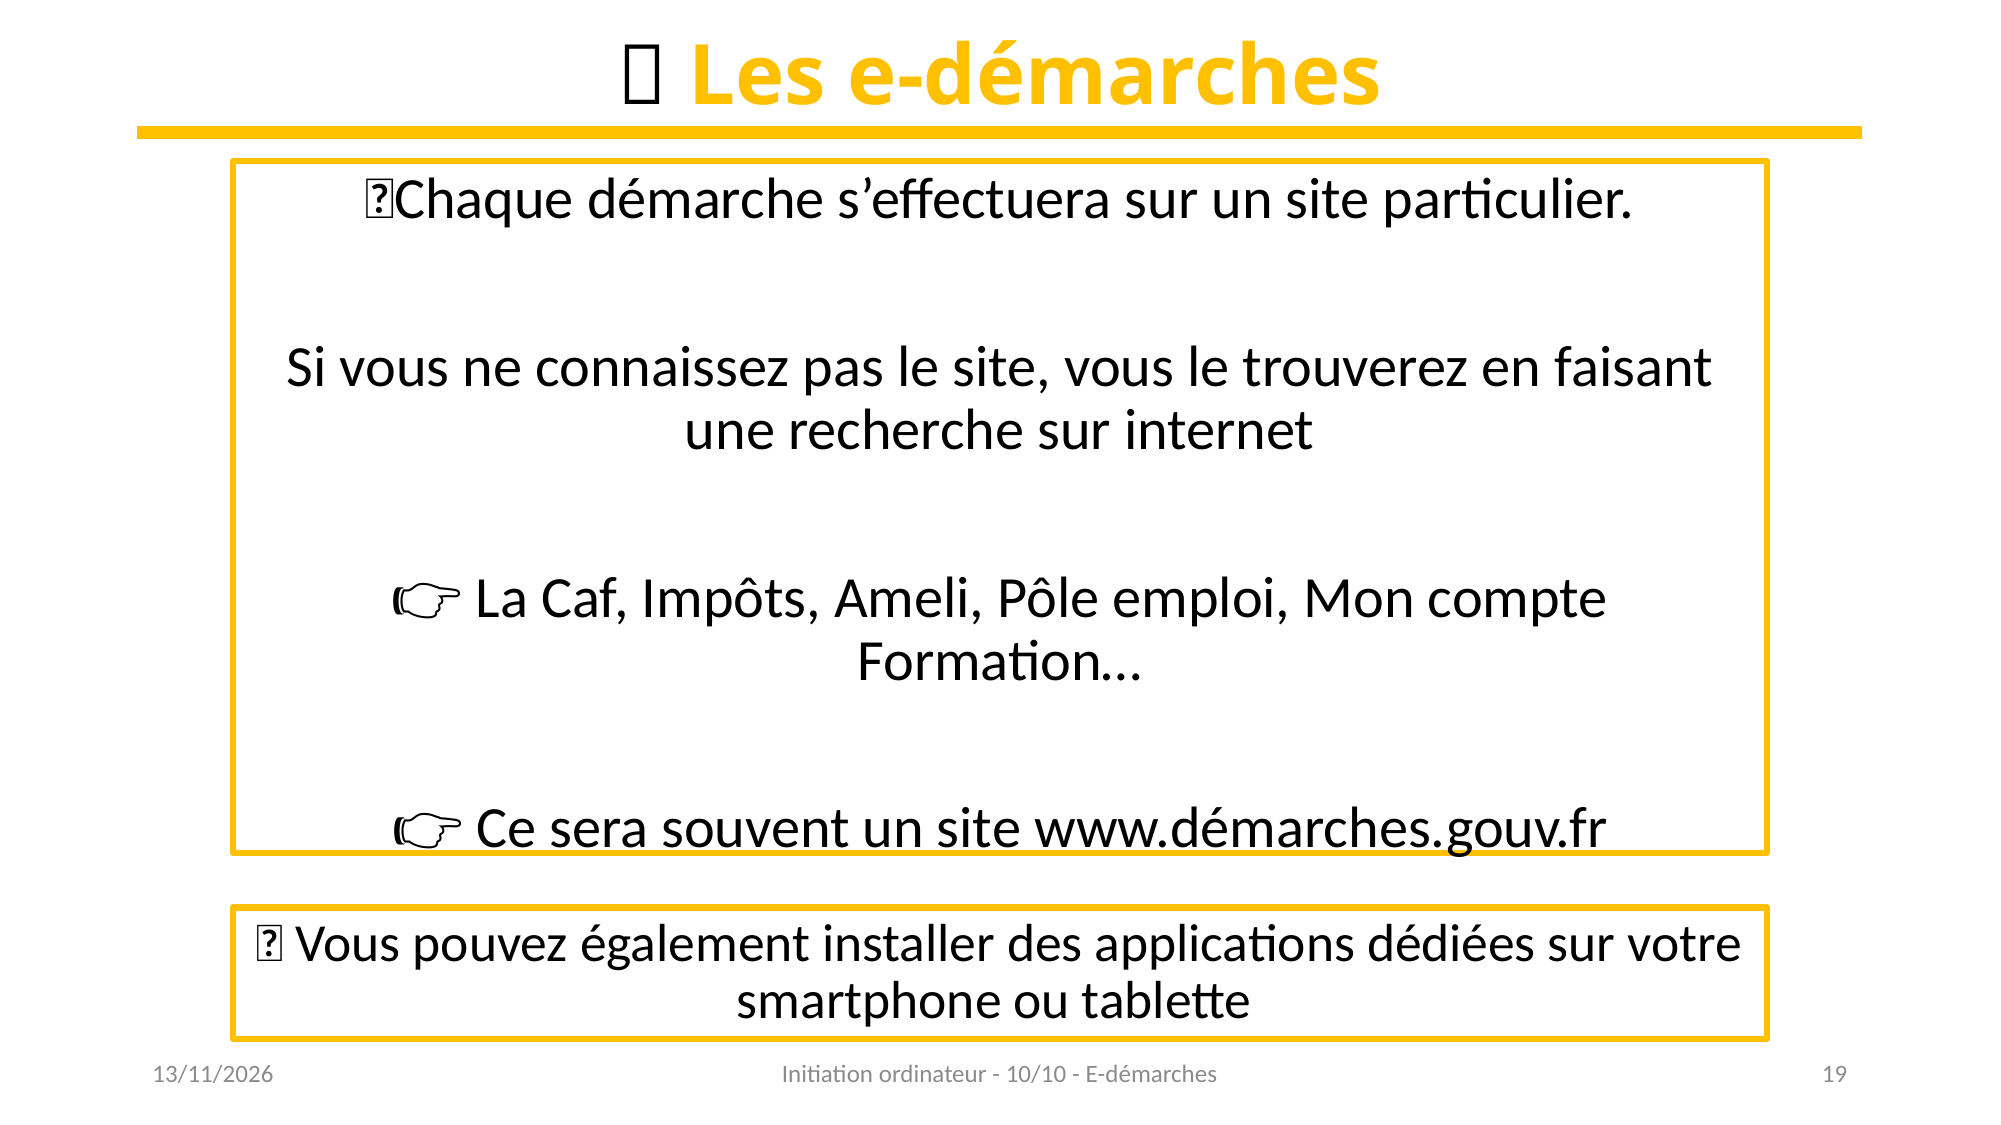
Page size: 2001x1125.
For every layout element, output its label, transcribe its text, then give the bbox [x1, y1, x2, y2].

text_box 💡 Vous pouvez également installer des applications dédiées sur votre smartphone ou tablette [233, 907, 1767, 1040]
text_box 💡Chaque démarche s’effectuera sur un site particulier. Si vous ne connaissez pas le site, vous le trouverez en faisant une recherche sur internet 👉 La Caf, Impôts, Ameli, Pôle emploi, Mon compte Formation… 👉 Ce sera souvent un site www.démarches.gouv.fr [233, 161, 1767, 854]
title 📜 Les e-démarches [137, 0, 1863, 132]
footer Initiation ordinateur - 10/10 - E-démarches [662, 1042, 1338, 1103]
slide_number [137, 1042, 588, 1103]
slide_number 19 [1412, 1042, 1863, 1103]
title 📜 Les e-démarches [137, 133, 1863, 187]
